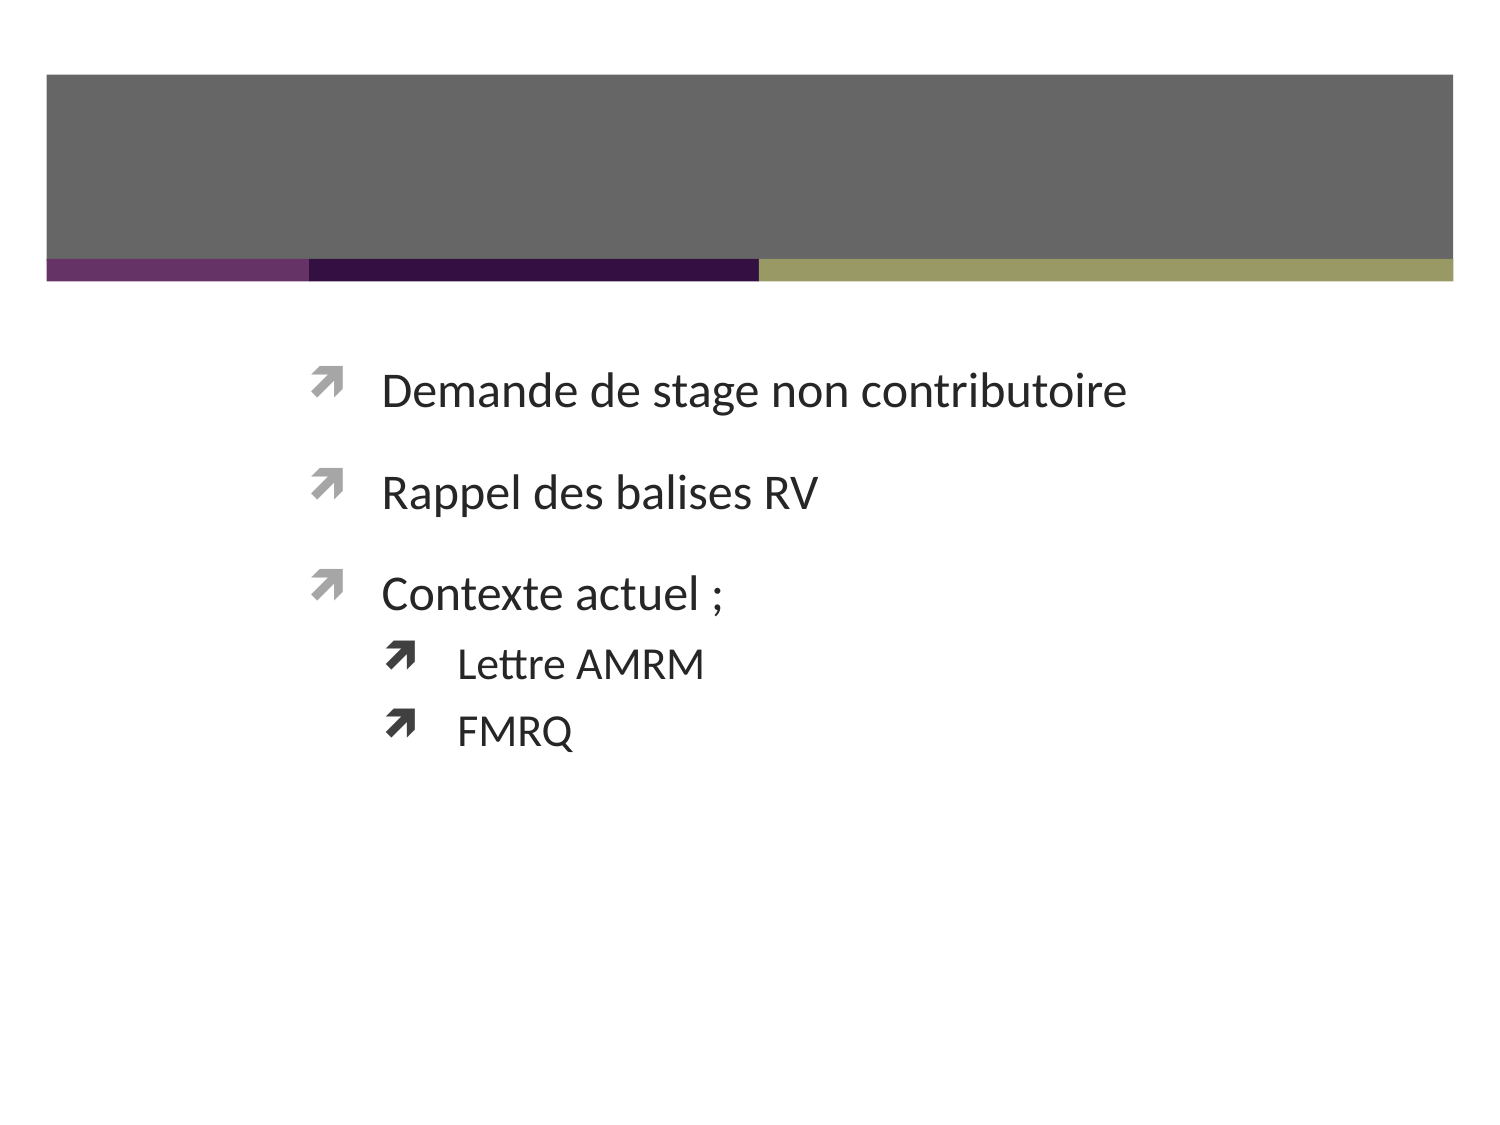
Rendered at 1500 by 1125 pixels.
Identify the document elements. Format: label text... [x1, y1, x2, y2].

list Demande de stage non contributoire Rappel des balises RV Contexte actuel ; Lettre AMRM FMRQ [292, 350, 1454, 1005]
